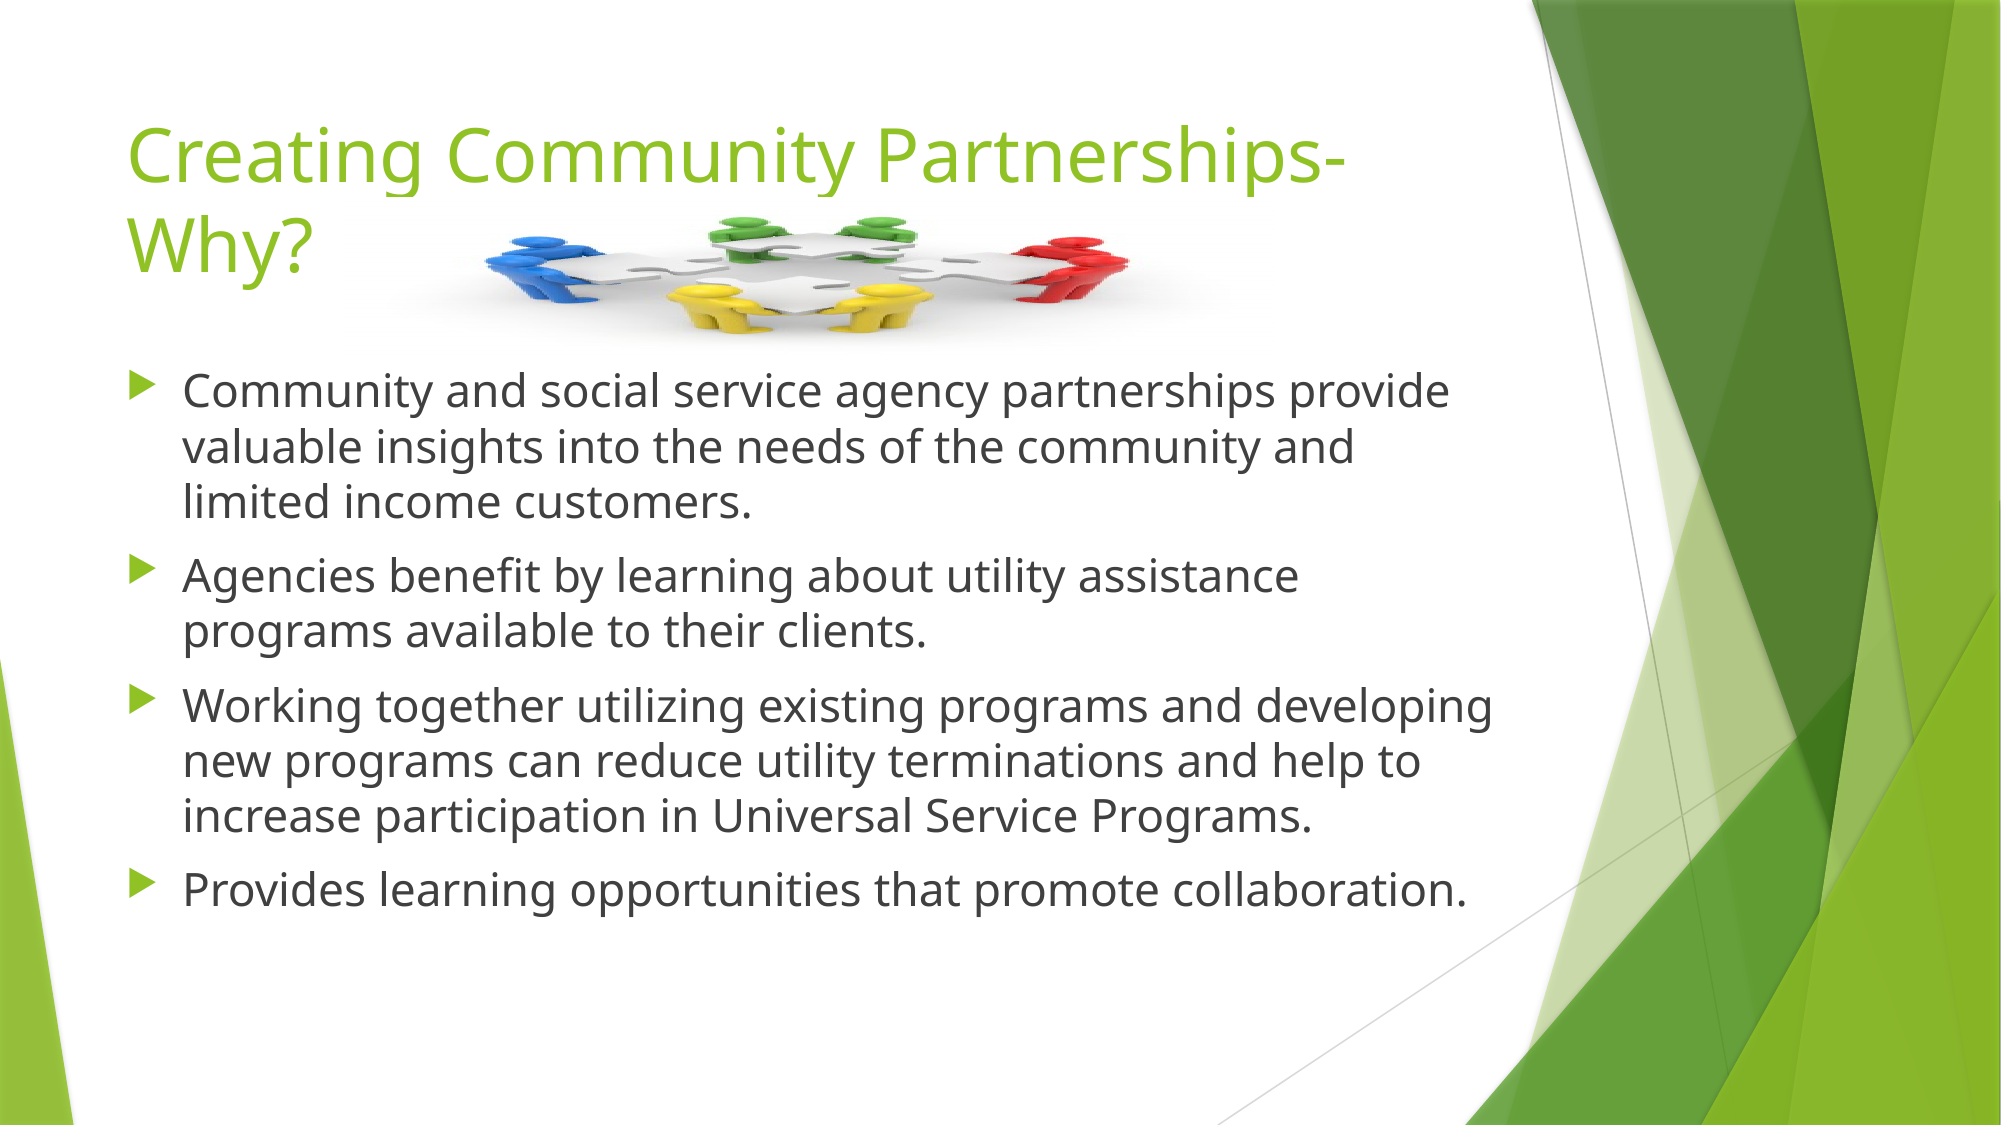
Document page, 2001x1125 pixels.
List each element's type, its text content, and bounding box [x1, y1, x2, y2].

picture [342, 197, 1276, 355]
title Creating Community Partnerships-Why? [111, 99, 1522, 317]
list Community and social service agency partnerships provide valuable insights into the needs of the community and limited income customers. Agencies benefit by learning about utility assistance programs available to their clients. Working together utilizing existing programs and developing new programs can reduce utility terminations and help to increase participation in Universal Service Programs. Provides learning opportunities that promote collaboration. [111, 354, 1522, 992]
